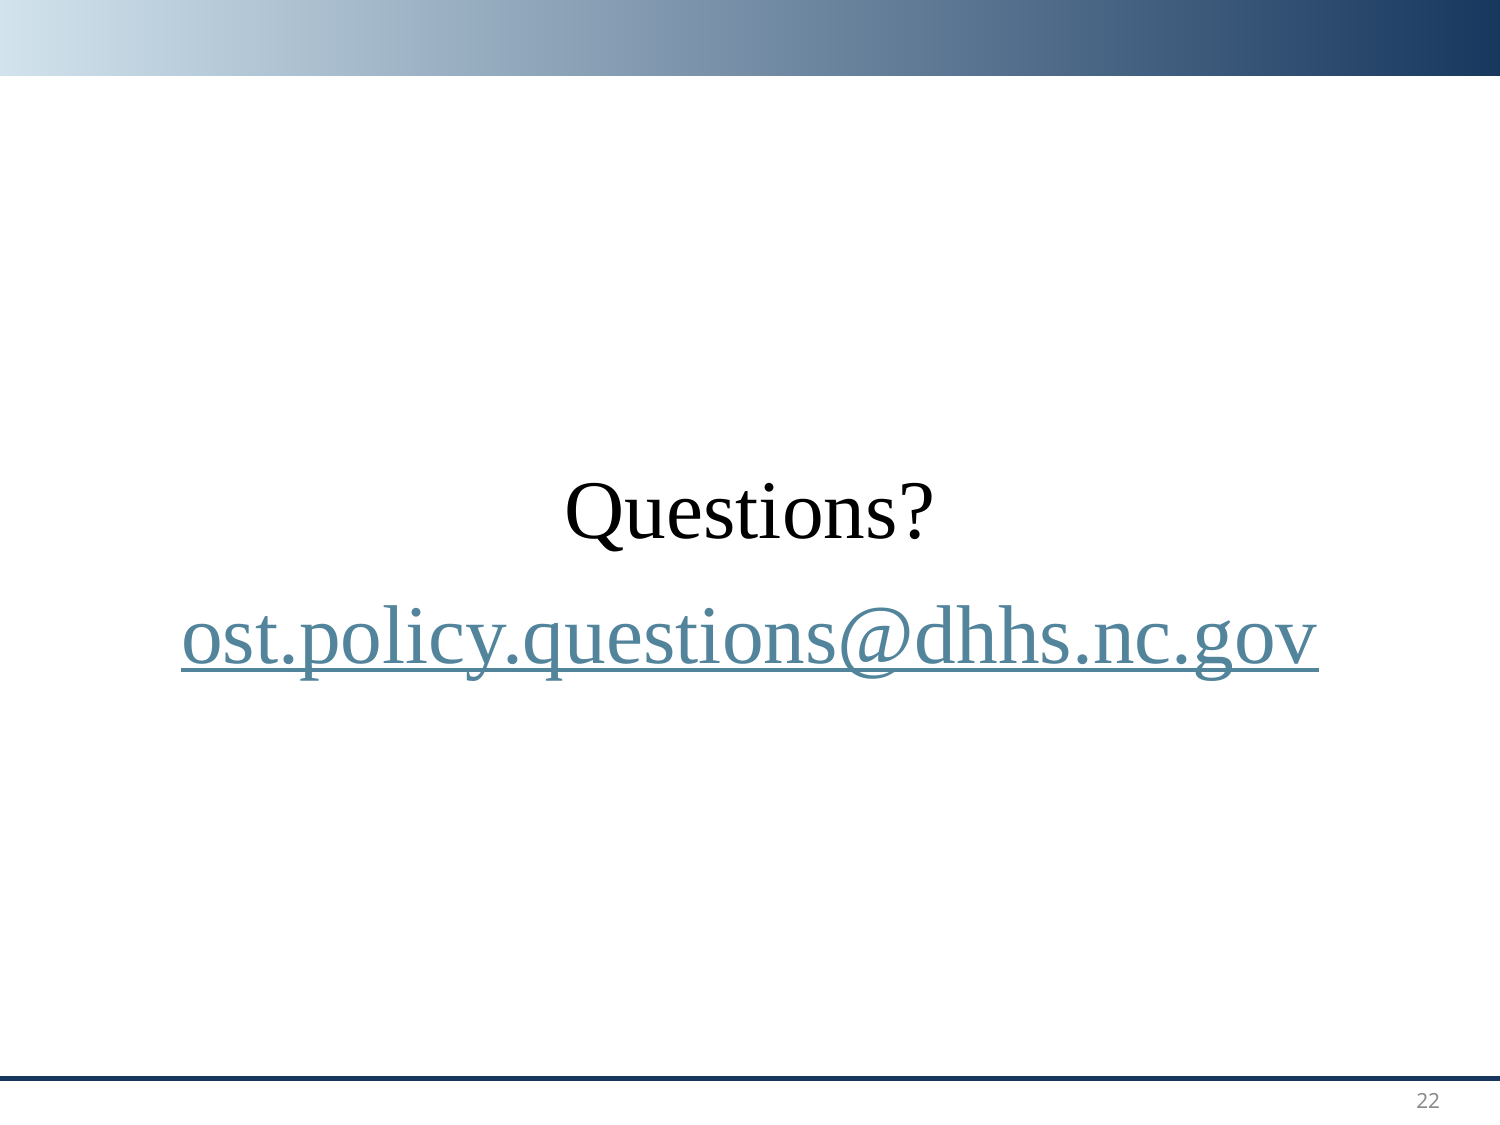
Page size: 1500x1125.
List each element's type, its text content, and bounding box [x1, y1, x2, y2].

slide_number 22 [1362, 1078, 1456, 1125]
list Questions? ost.policy.questions@dhhs.nc.gov [103, 237, 1398, 991]
